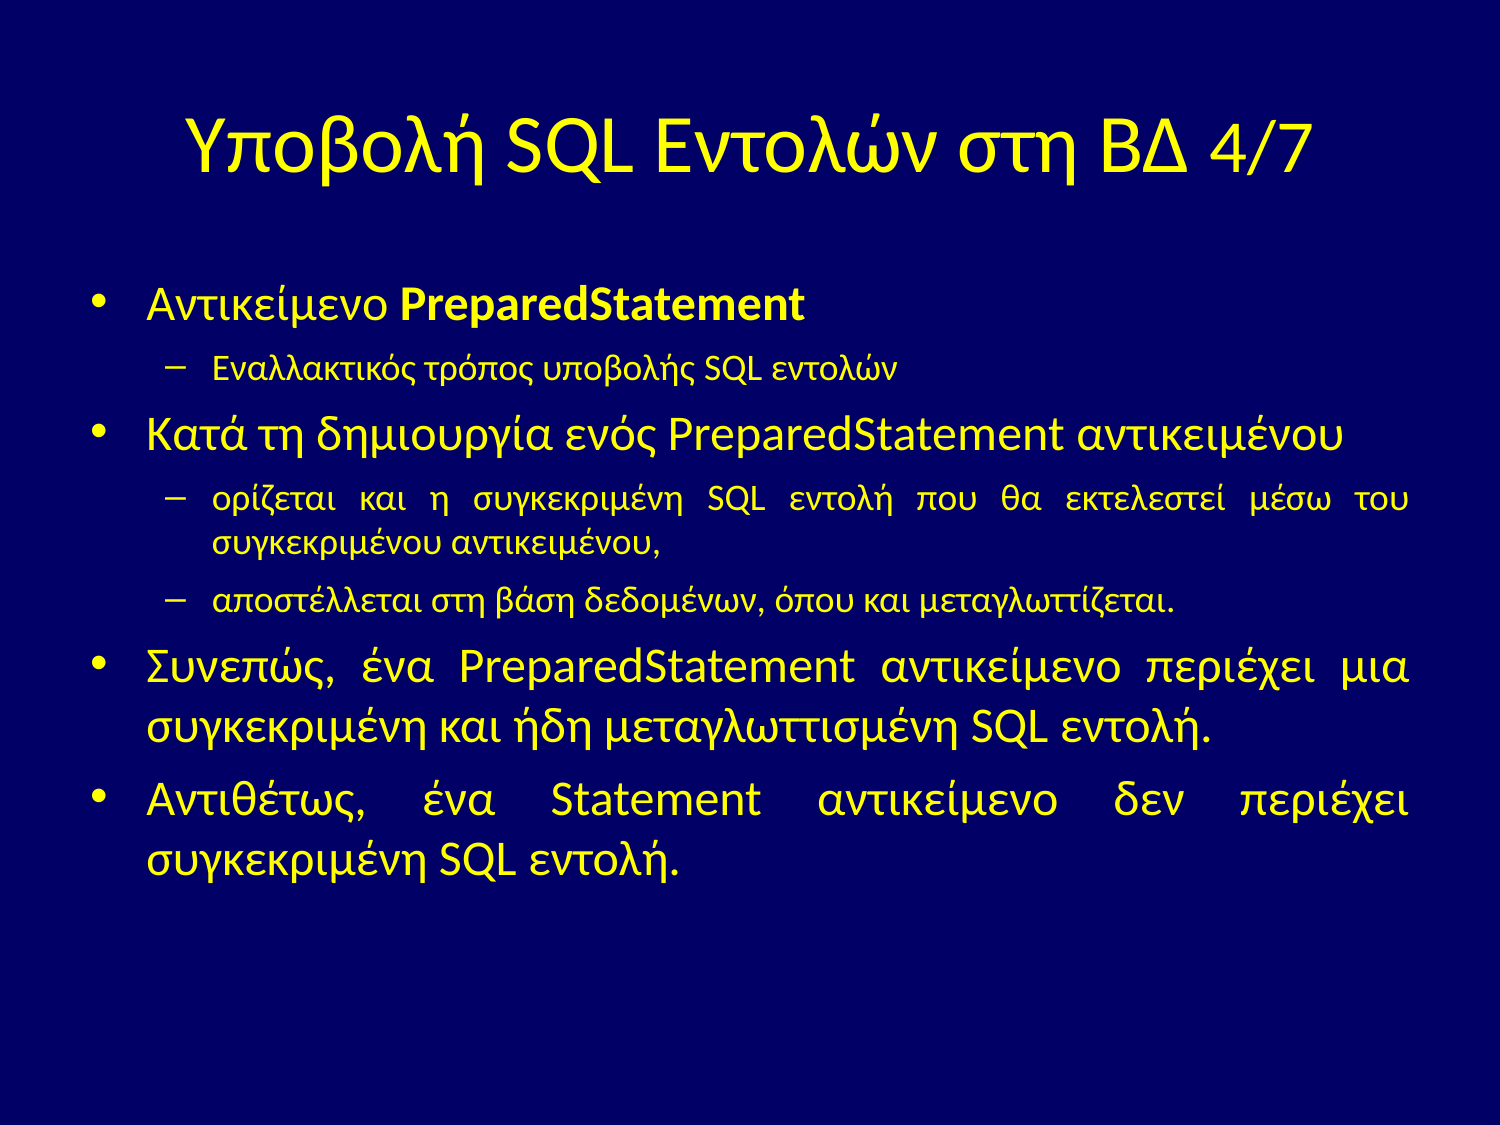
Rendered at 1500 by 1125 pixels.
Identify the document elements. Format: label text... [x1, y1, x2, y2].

list Αντικείμενο PreparedStatement Εναλλακτικός τρόπος υποβολής SQL εντολών Κατά τη δημιουργία ενός PreparedStatement αντικειμένου ορίζεται και η συγκεκριμένη SQL εντολή που θα εκτελεστεί μέσω του συγκεκριμένου αντικειμένου, αποστέλλεται στη βάση δεδομένων, όπου και μεταγλωττίζεται. Συνεπώς, ένα PreparedStatement αντικείμενο περιέχει μια συγκεκριμένη και ήδη μεταγλωττισμένη SQL εντολή. Αντιθέτως, ένα Statement αντικείμενο δεν περιέχει συγκεκριμένη SQL εντολή. [75, 262, 1425, 1005]
title Υποβολή SQL Εντολών στη ΒΔ 4/7 [75, 45, 1425, 233]
